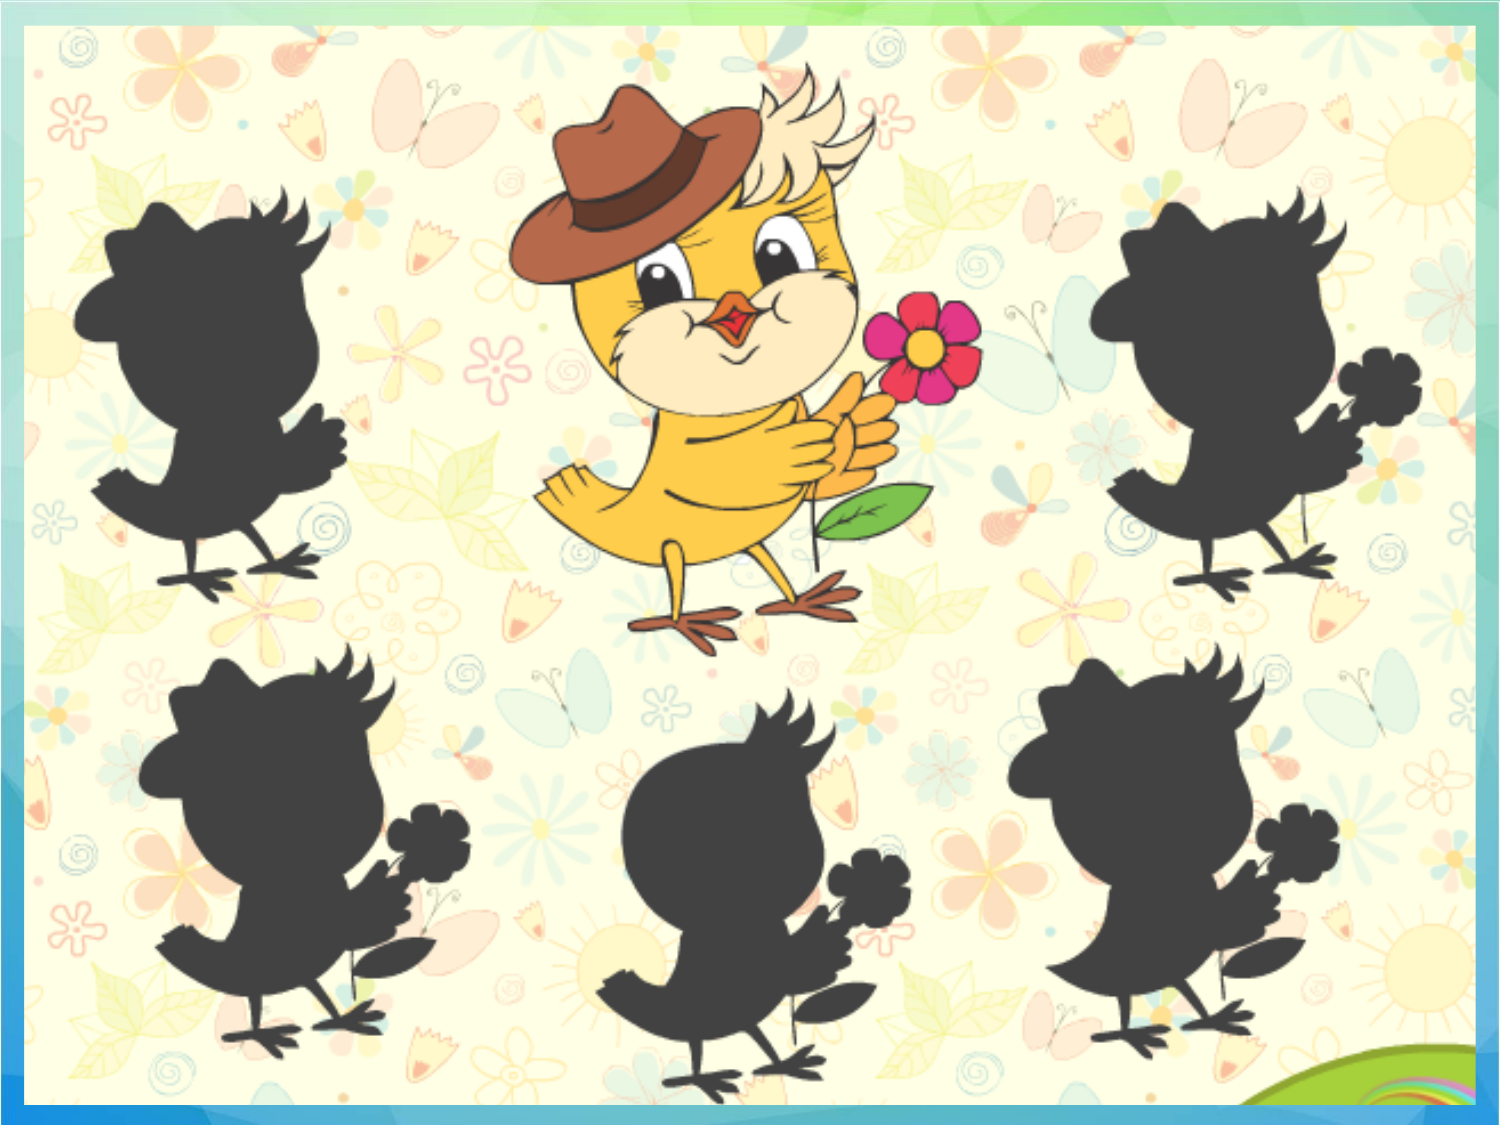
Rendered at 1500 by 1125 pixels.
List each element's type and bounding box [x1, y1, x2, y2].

text_box [0, 0, 1500, 1125]
picture [6, 6, 1500, 1125]
